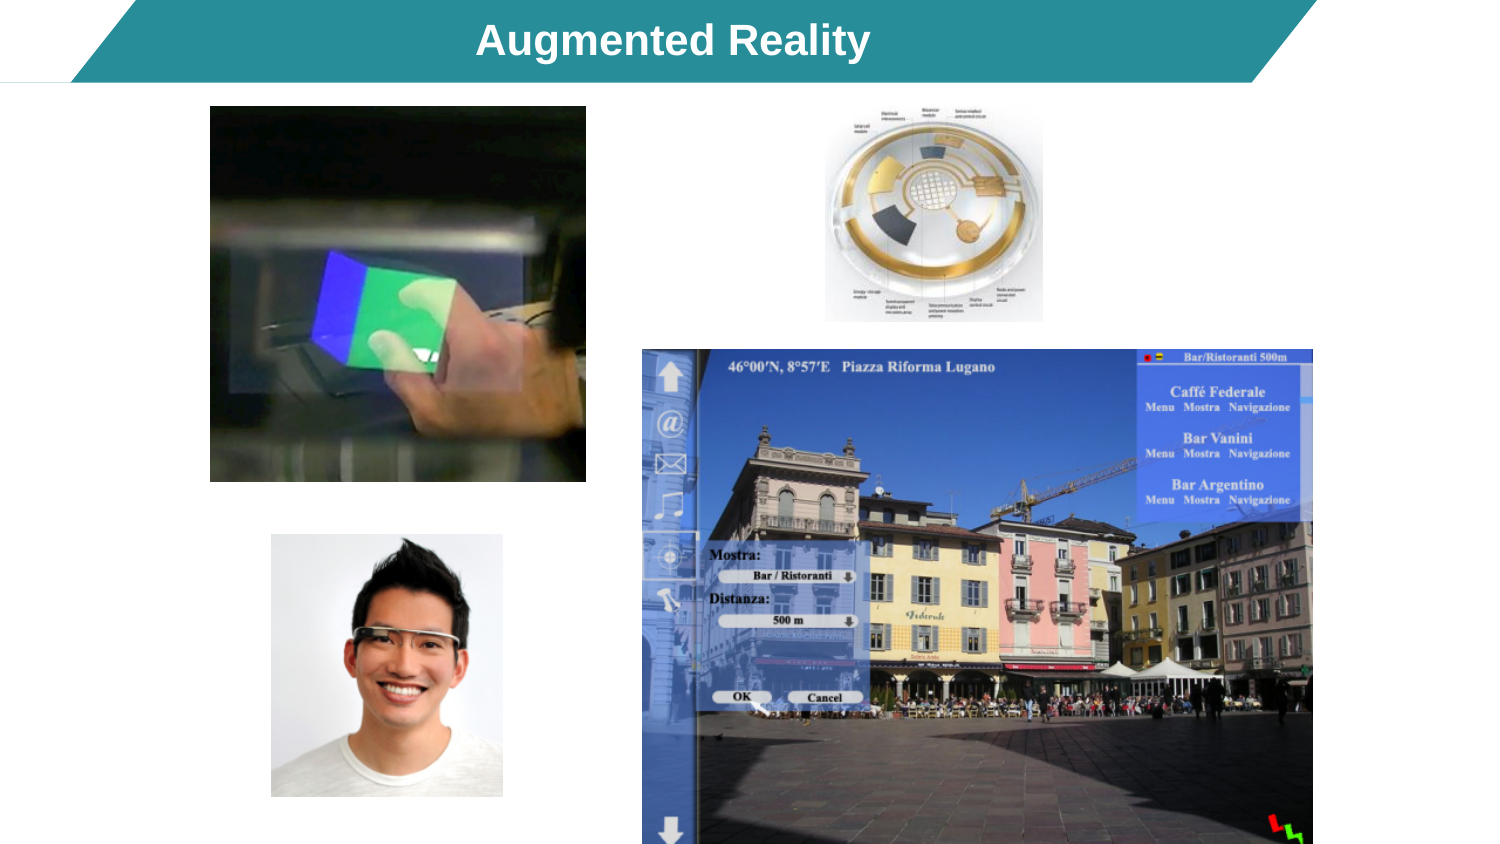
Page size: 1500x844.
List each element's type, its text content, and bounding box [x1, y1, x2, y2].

title Augmented Reality [135, 0, 1211, 77]
picture [824, 106, 1043, 323]
picture [210, 106, 586, 483]
picture [641, 349, 1314, 844]
picture [271, 534, 503, 798]
